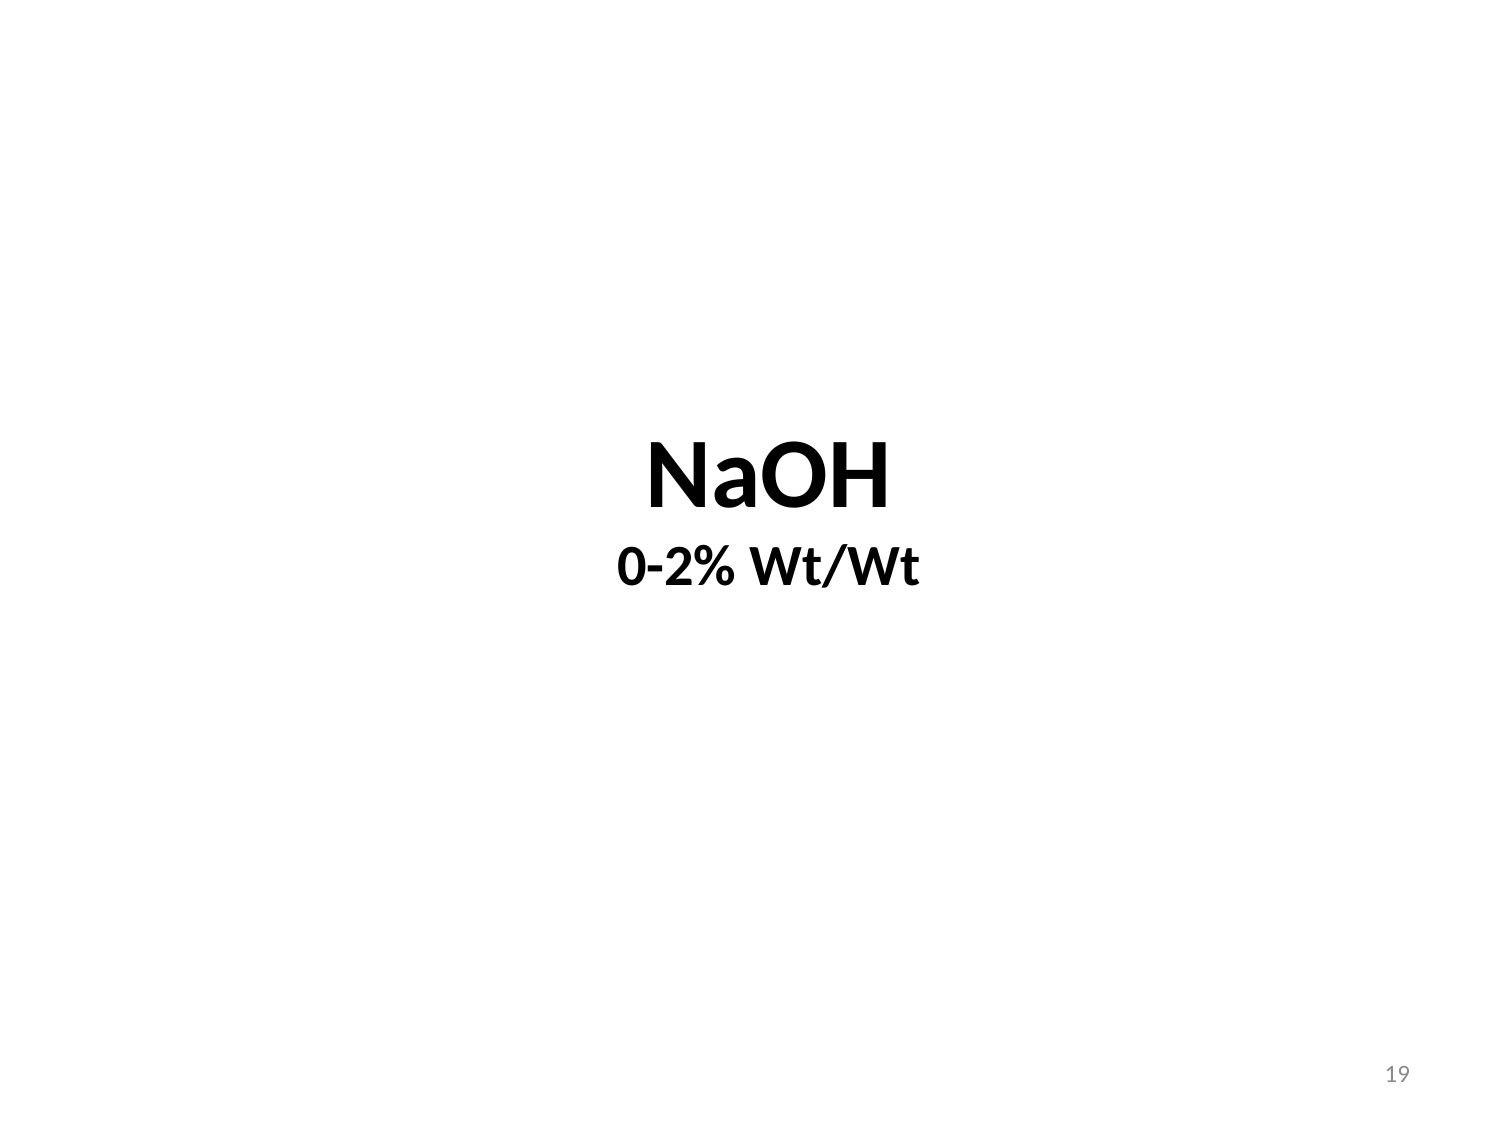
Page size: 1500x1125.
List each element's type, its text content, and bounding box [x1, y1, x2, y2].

text_box NaOH 0-2% Wt/Wt [450, 399, 1088, 725]
slide_number 19 [1074, 1042, 1425, 1103]
